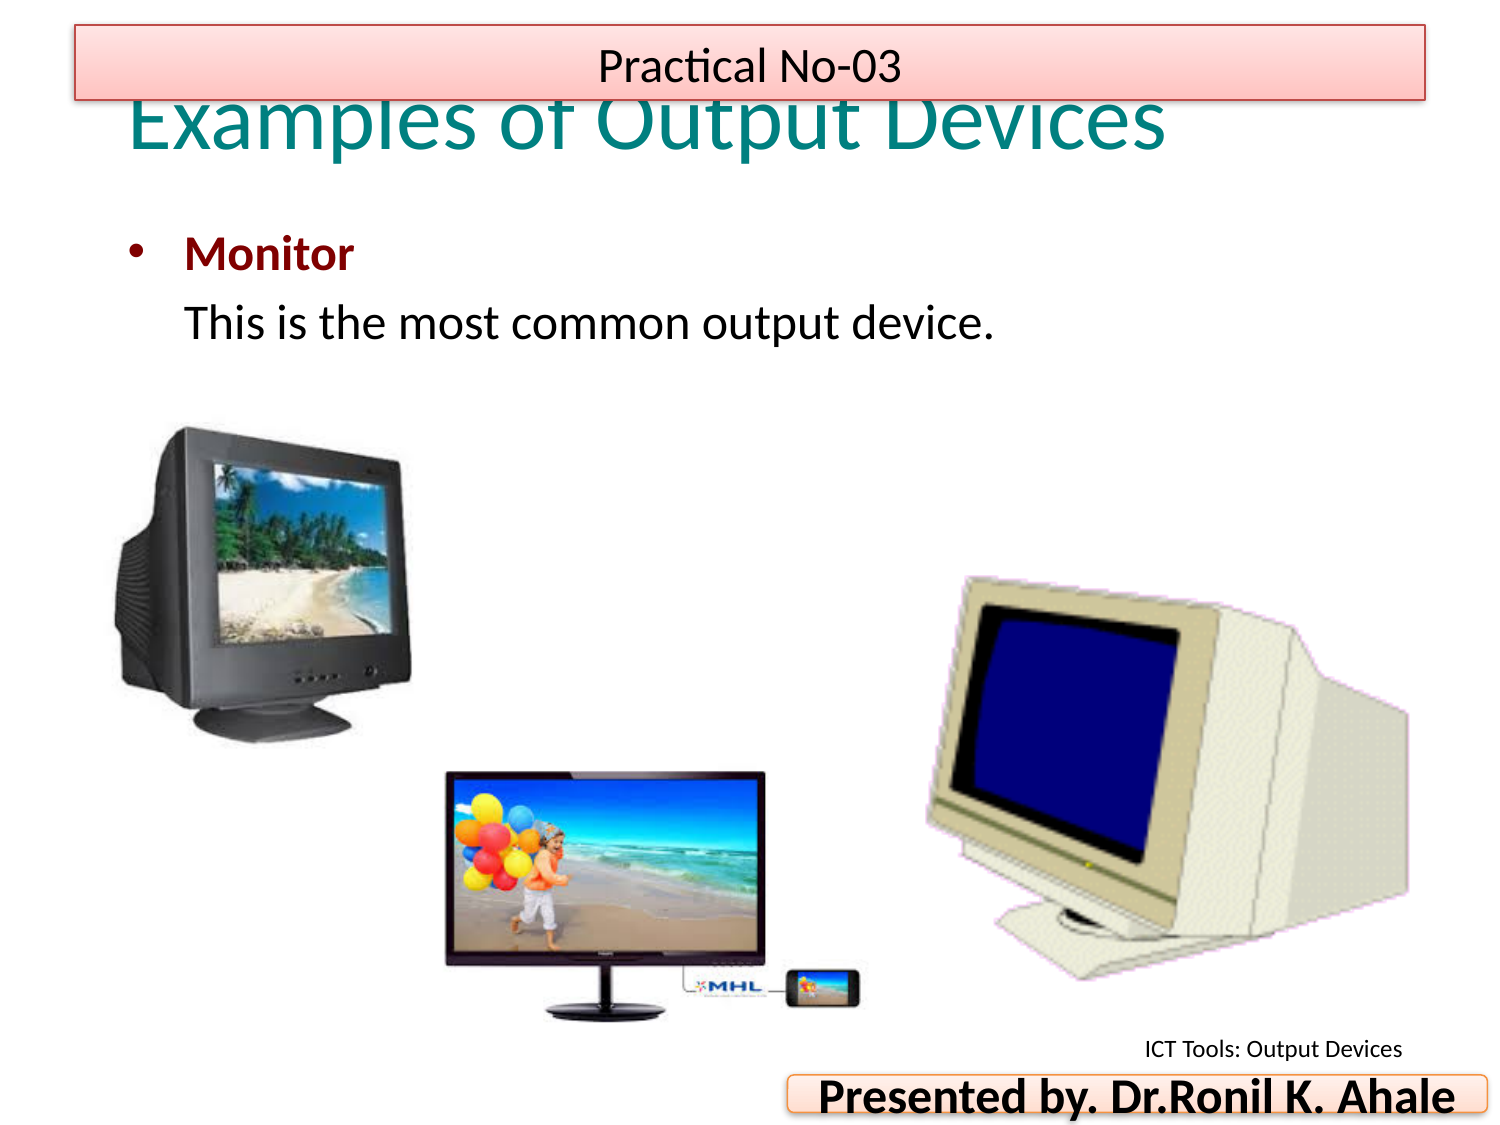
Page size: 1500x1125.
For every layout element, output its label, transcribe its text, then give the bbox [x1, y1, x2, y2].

text_box Presented by. Dr.Ronil K. Ahale [786, 1074, 1489, 1114]
list Monitor This is the most common output device. [112, 212, 1375, 1000]
title Examples of Output Devices [112, 107, 1388, 188]
text_box Practical No-03 [74, 24, 1426, 101]
text_box ICT Tools: Output Devices [1130, 1025, 1418, 1070]
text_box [924, 574, 1413, 985]
picture [87, 410, 876, 1038]
